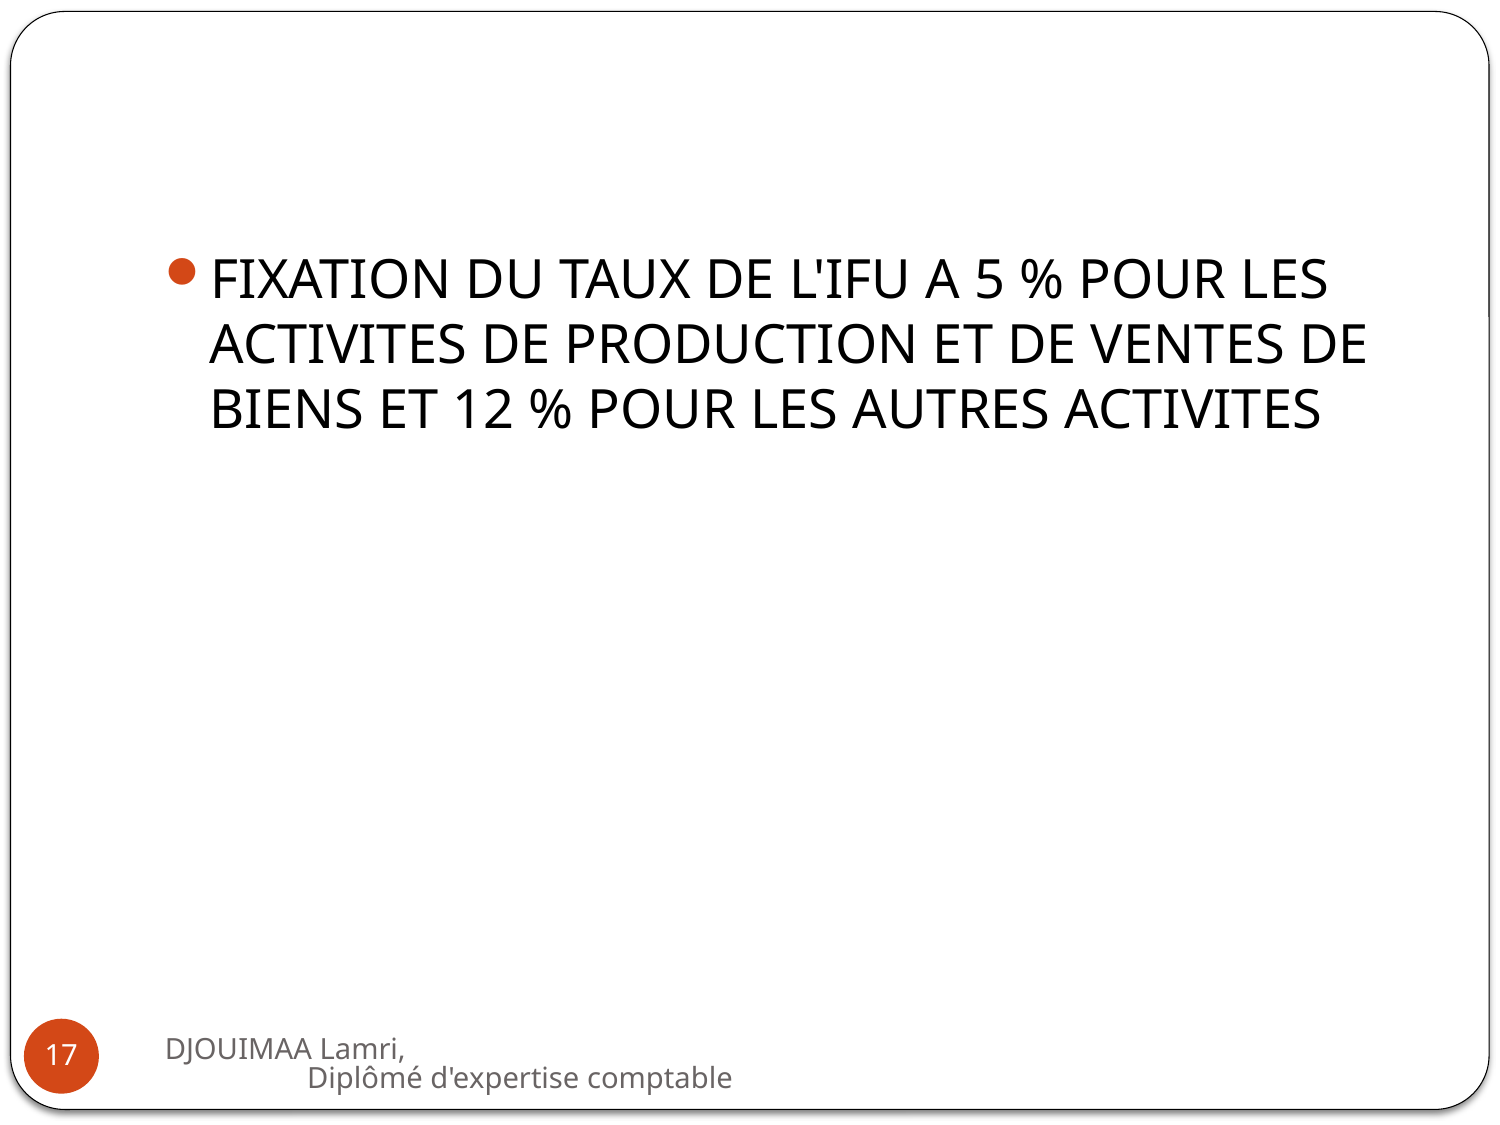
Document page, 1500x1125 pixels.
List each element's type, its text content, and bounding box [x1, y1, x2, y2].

slide_number 17 [23, 1018, 99, 1094]
footer DJOUIMAA Lamri, Diplômé d'expertise comptable [150, 1012, 800, 1088]
list FIXATION DU TAUX DE L'IFU A 5 % POUR LES ACTIVITES DE PRODUCTION ET DE VENTES DE BIENS ET 12 % POUR LES AUTRES ACTIVITES [150, 237, 1425, 988]
